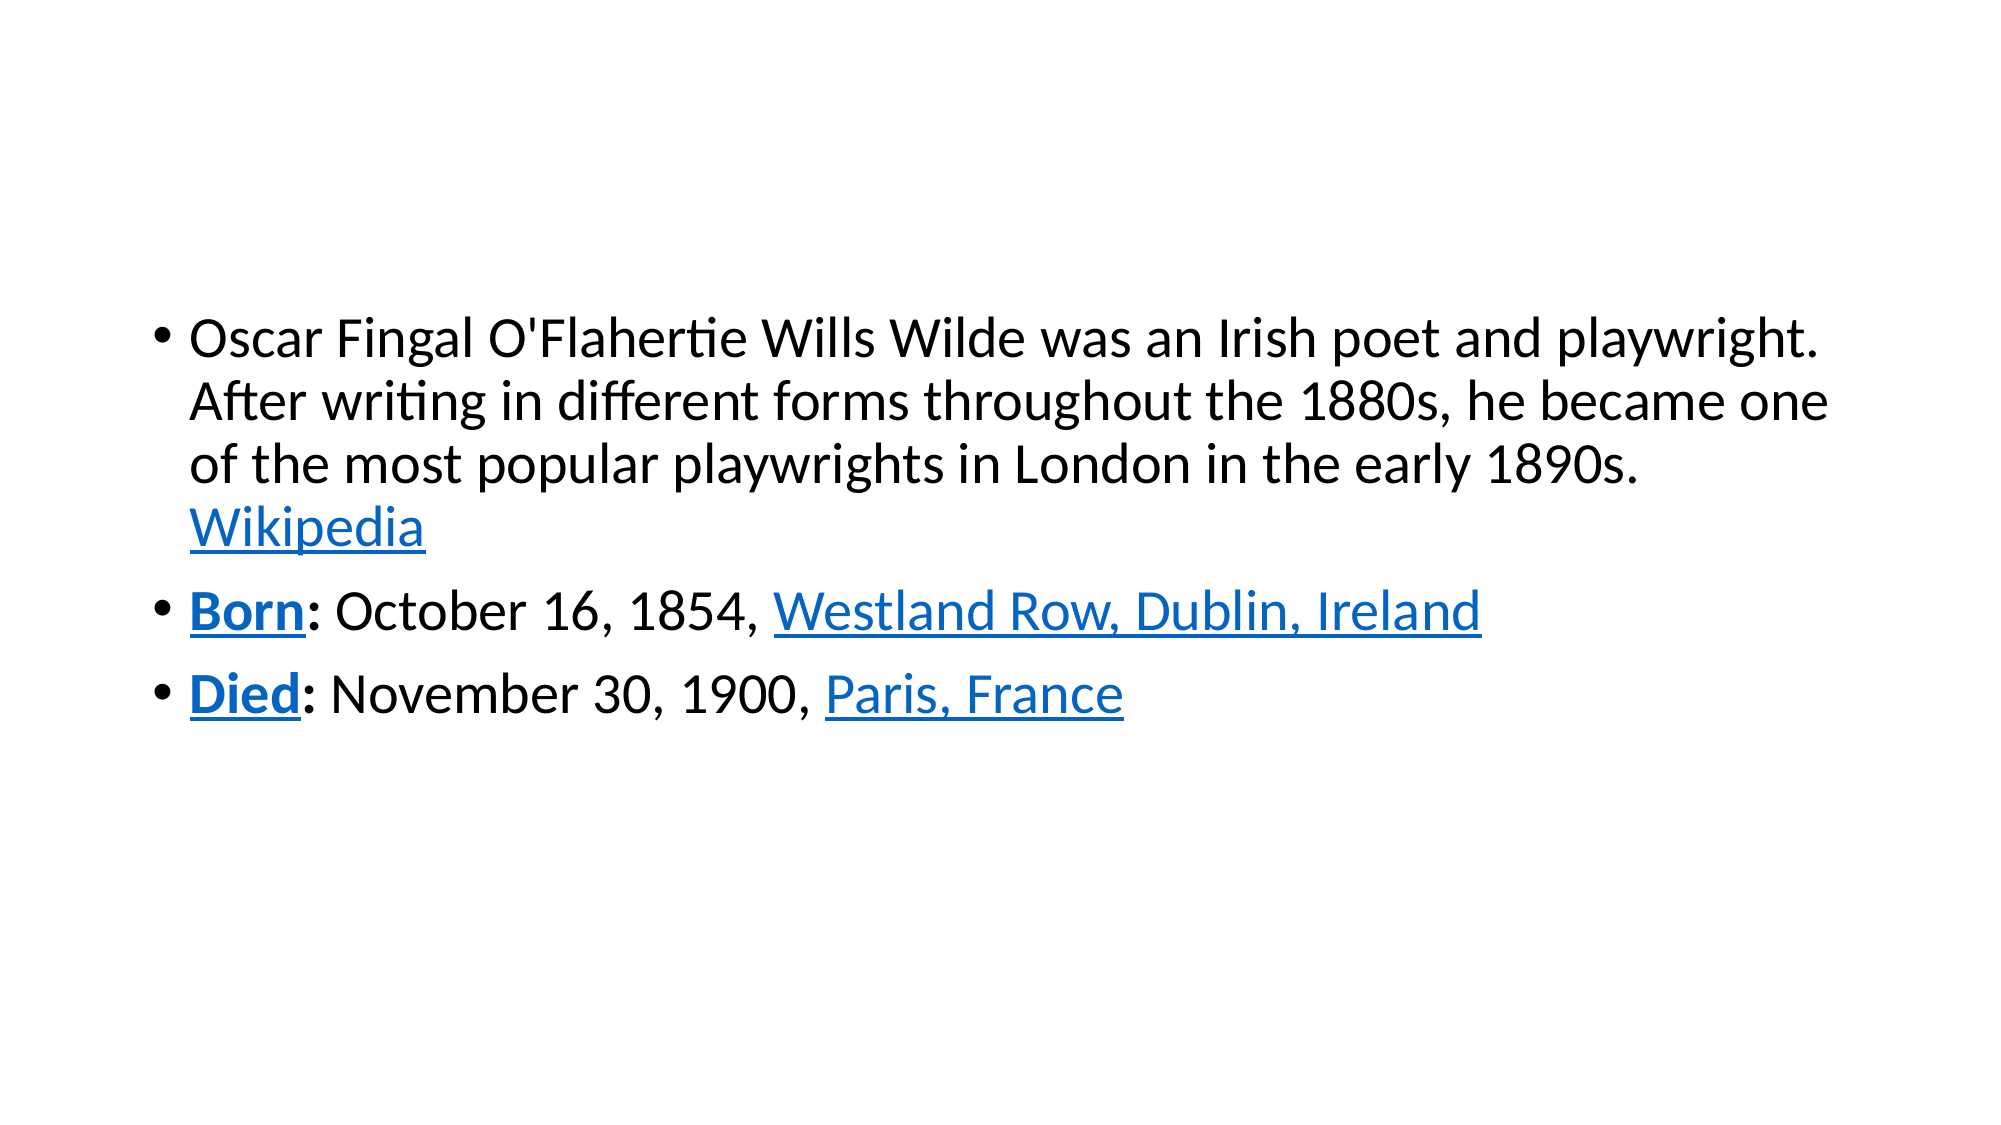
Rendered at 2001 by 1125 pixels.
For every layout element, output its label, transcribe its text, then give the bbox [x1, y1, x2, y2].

list Oscar Fingal O'Flahertie Wills Wilde was an Irish poet and playwright. After writing in different forms throughout the 1880s, he became one of the most popular playwrights in London in the early 1890s. Wikipedia Born: October 16, 1854, Westland Row, Dublin, Ireland Died: November 30, 1900, Paris, France [137, 299, 1863, 1014]
